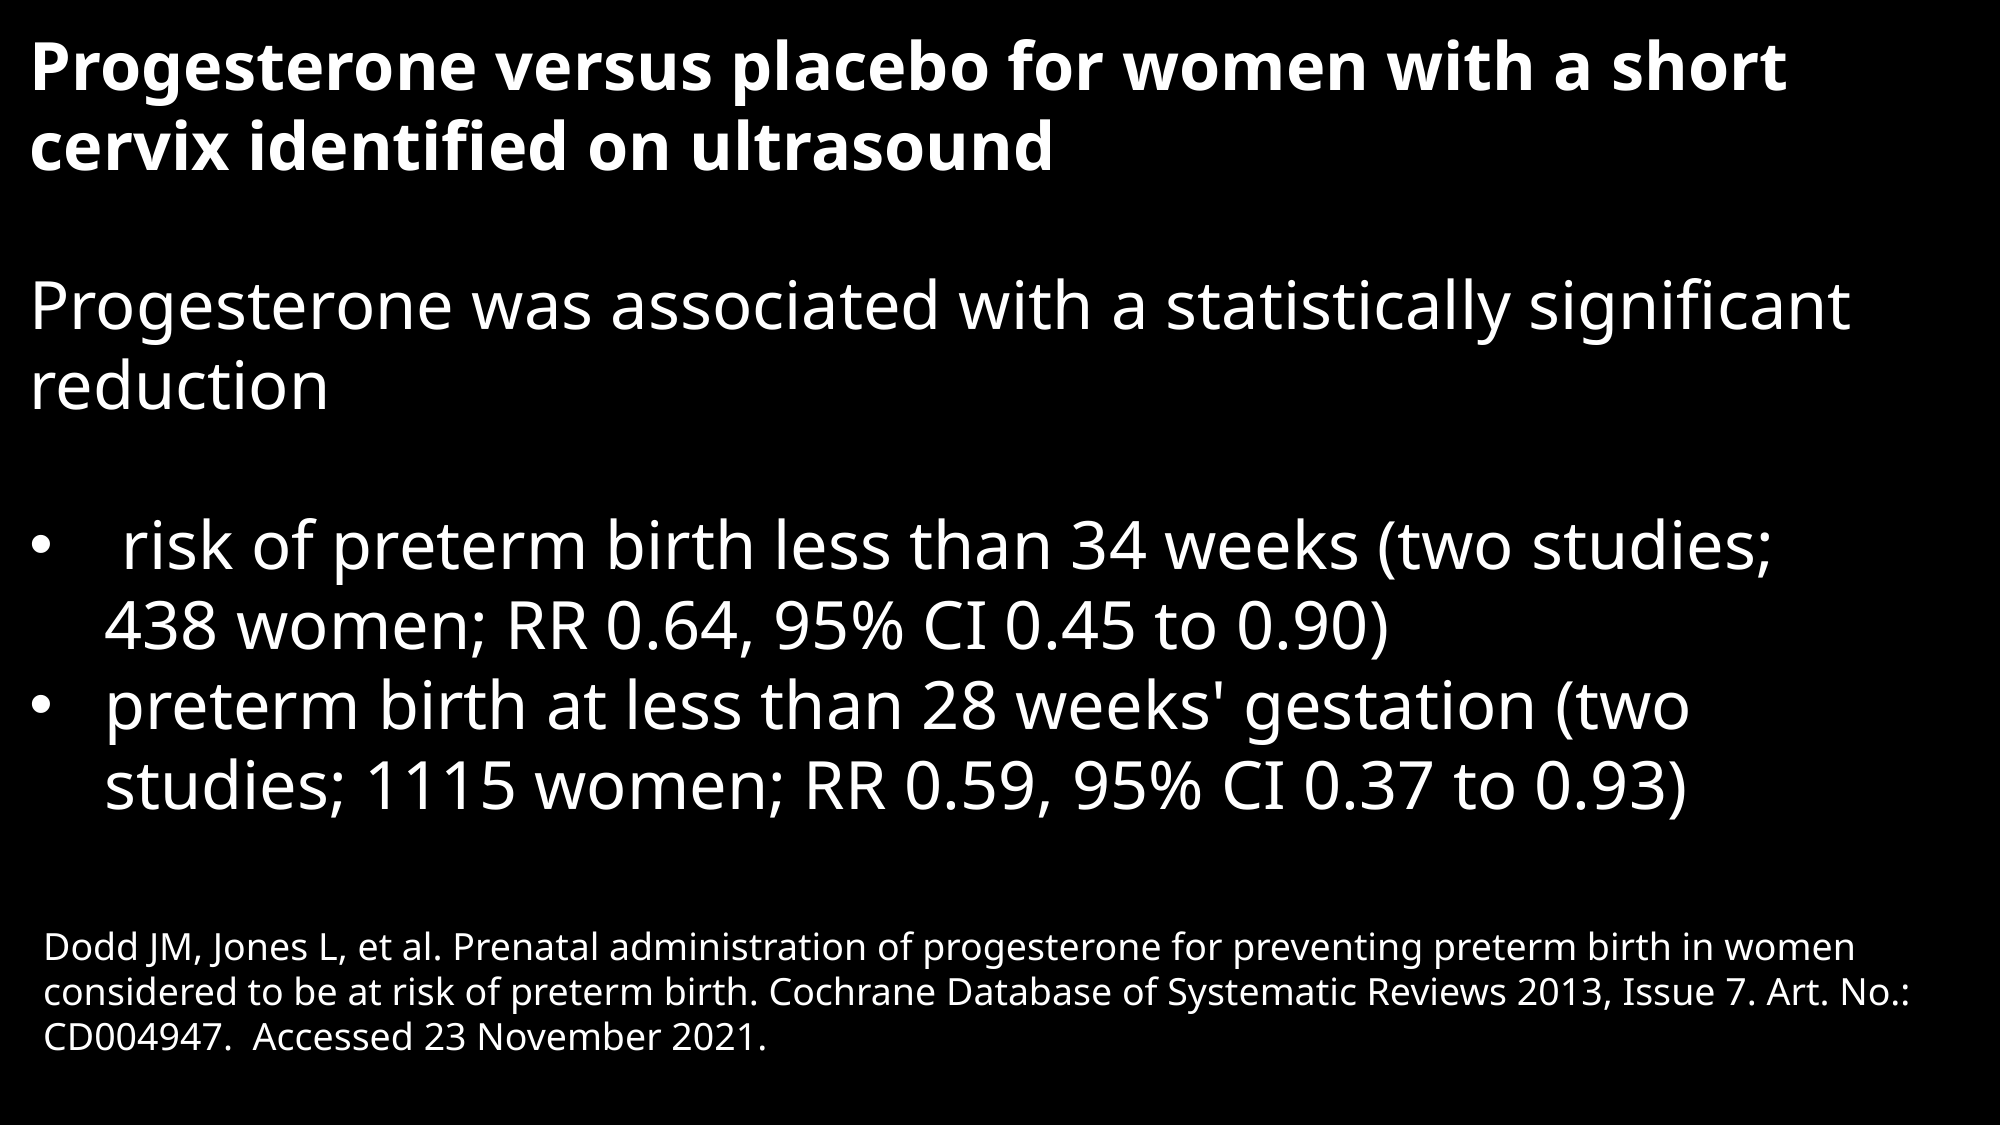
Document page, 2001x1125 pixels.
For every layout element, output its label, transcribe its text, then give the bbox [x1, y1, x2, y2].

text_box Progesterone versus placebo for women with a short cervix identified on ultrasound Progesterone was associated with a statistically significant reduction risk of preterm birth less than 34 weeks (two studies; 438 women; RR 0.64, 95% CI 0.45 to 0.90) preterm birth at less than 28 weeks' gestation (two studies; 1115 women; RR 0.59, 95% CI 0.37 to 0.93) [14, 15, 1922, 831]
text_box Dodd JM, Jones L, et al. Prenatal administration of progesterone for preventing preterm birth in women considered to be at risk of preterm birth. Cochrane Database of Systematic Reviews 2013, Issue 7. Art. No.: CD004947. Accessed 23 November 2021. [28, 915, 1939, 1066]
